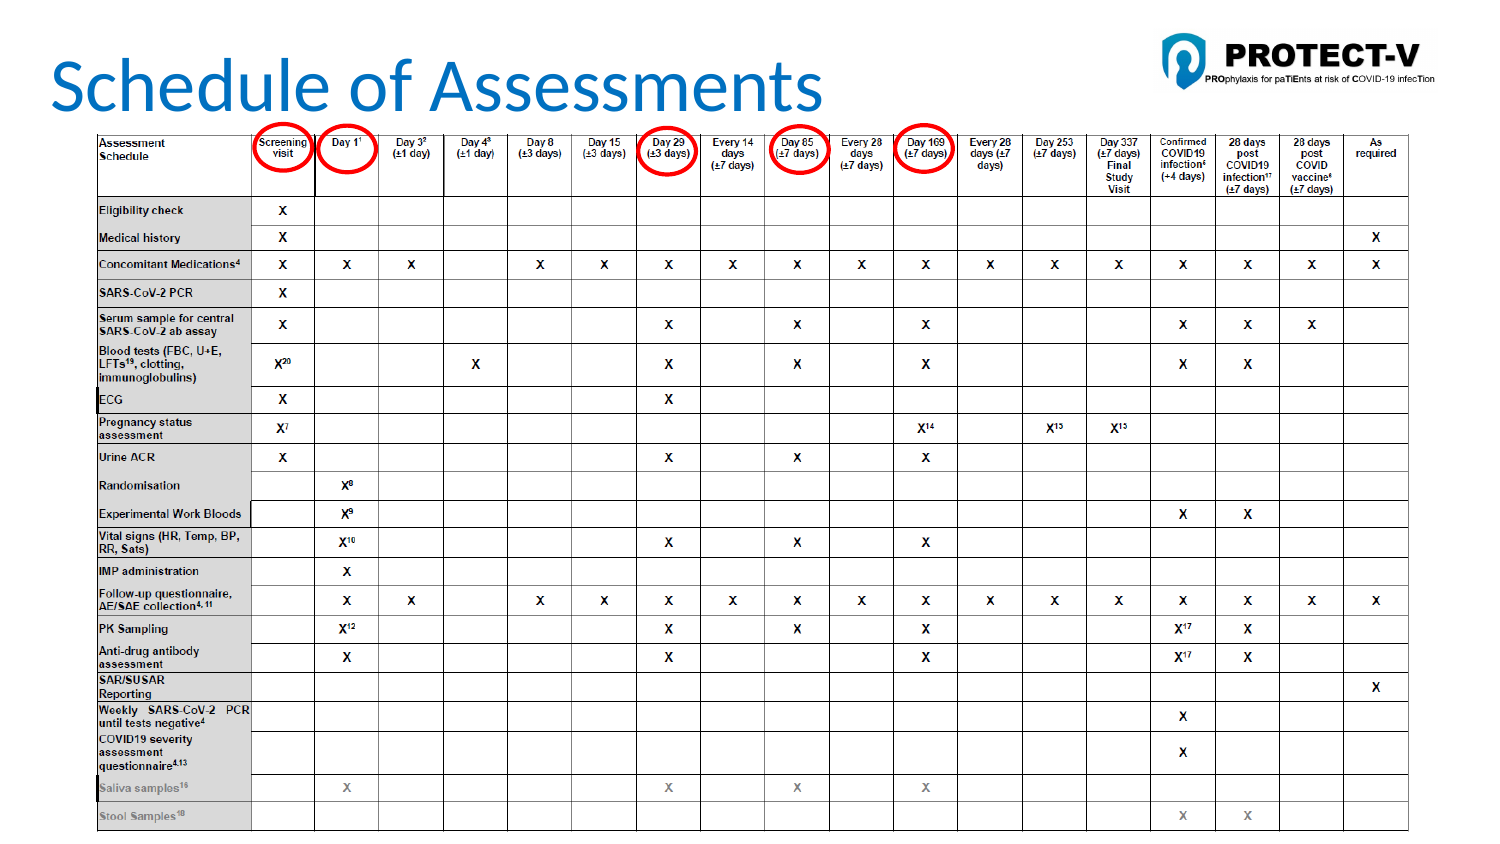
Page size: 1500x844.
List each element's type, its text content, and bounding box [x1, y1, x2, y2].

text_box [264, 121, 302, 127]
text_box [331, 123, 363, 127]
picture [1153, 27, 1439, 93]
picture [89, 128, 1415, 839]
text_box [907, 123, 941, 127]
text_box Schedule of Assessments [35, 10, 1386, 152]
